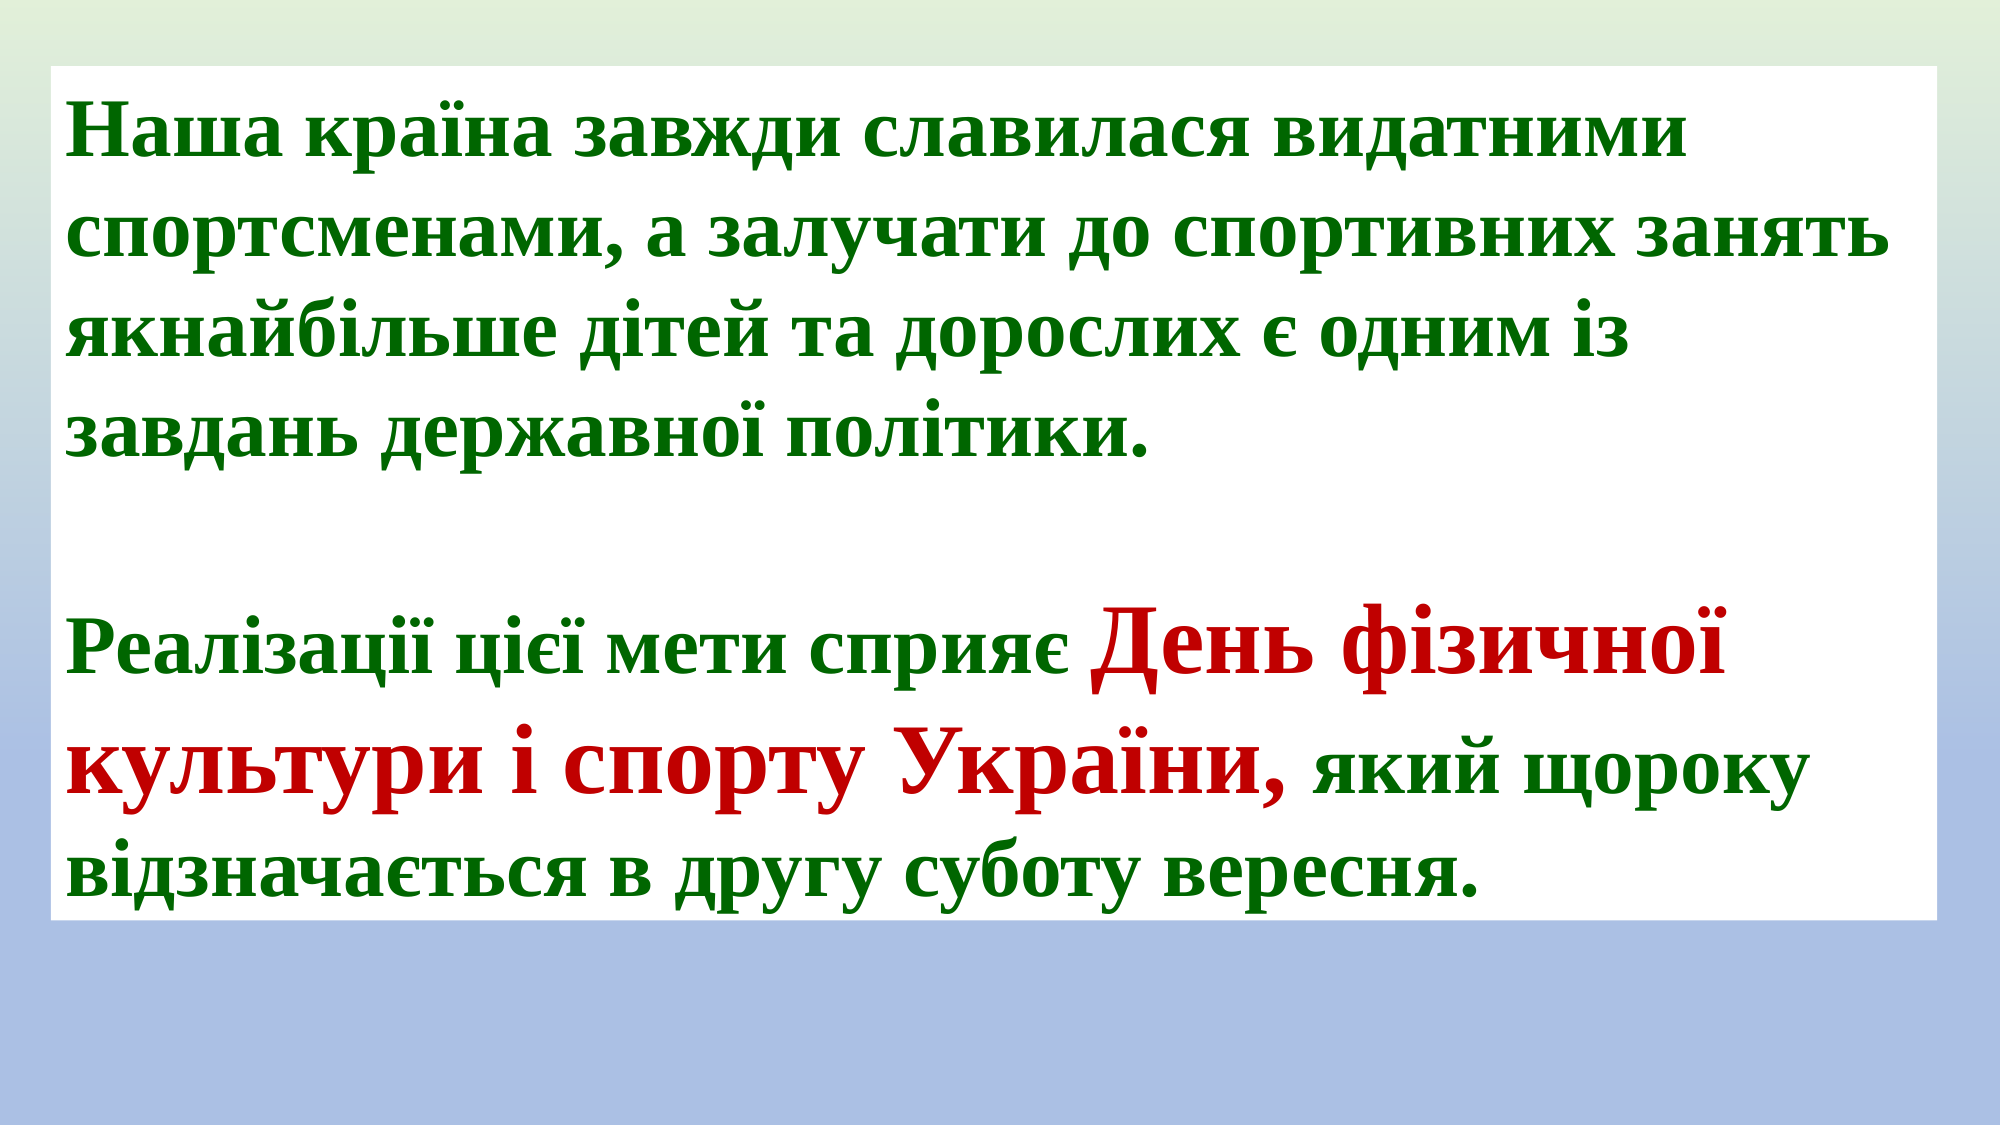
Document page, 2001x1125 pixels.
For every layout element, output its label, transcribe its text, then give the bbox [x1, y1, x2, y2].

text_box Наша країна завжди славилася видатними спортсменами, а залучати до спортивних занять якнайбільше дітей та дорослих є одним із завдань державної політики. Реалізації цієї мети сприяє День фізичної культури і спорту України, який щороку відзначається в другу суботу вересня. [50, 66, 1938, 921]
